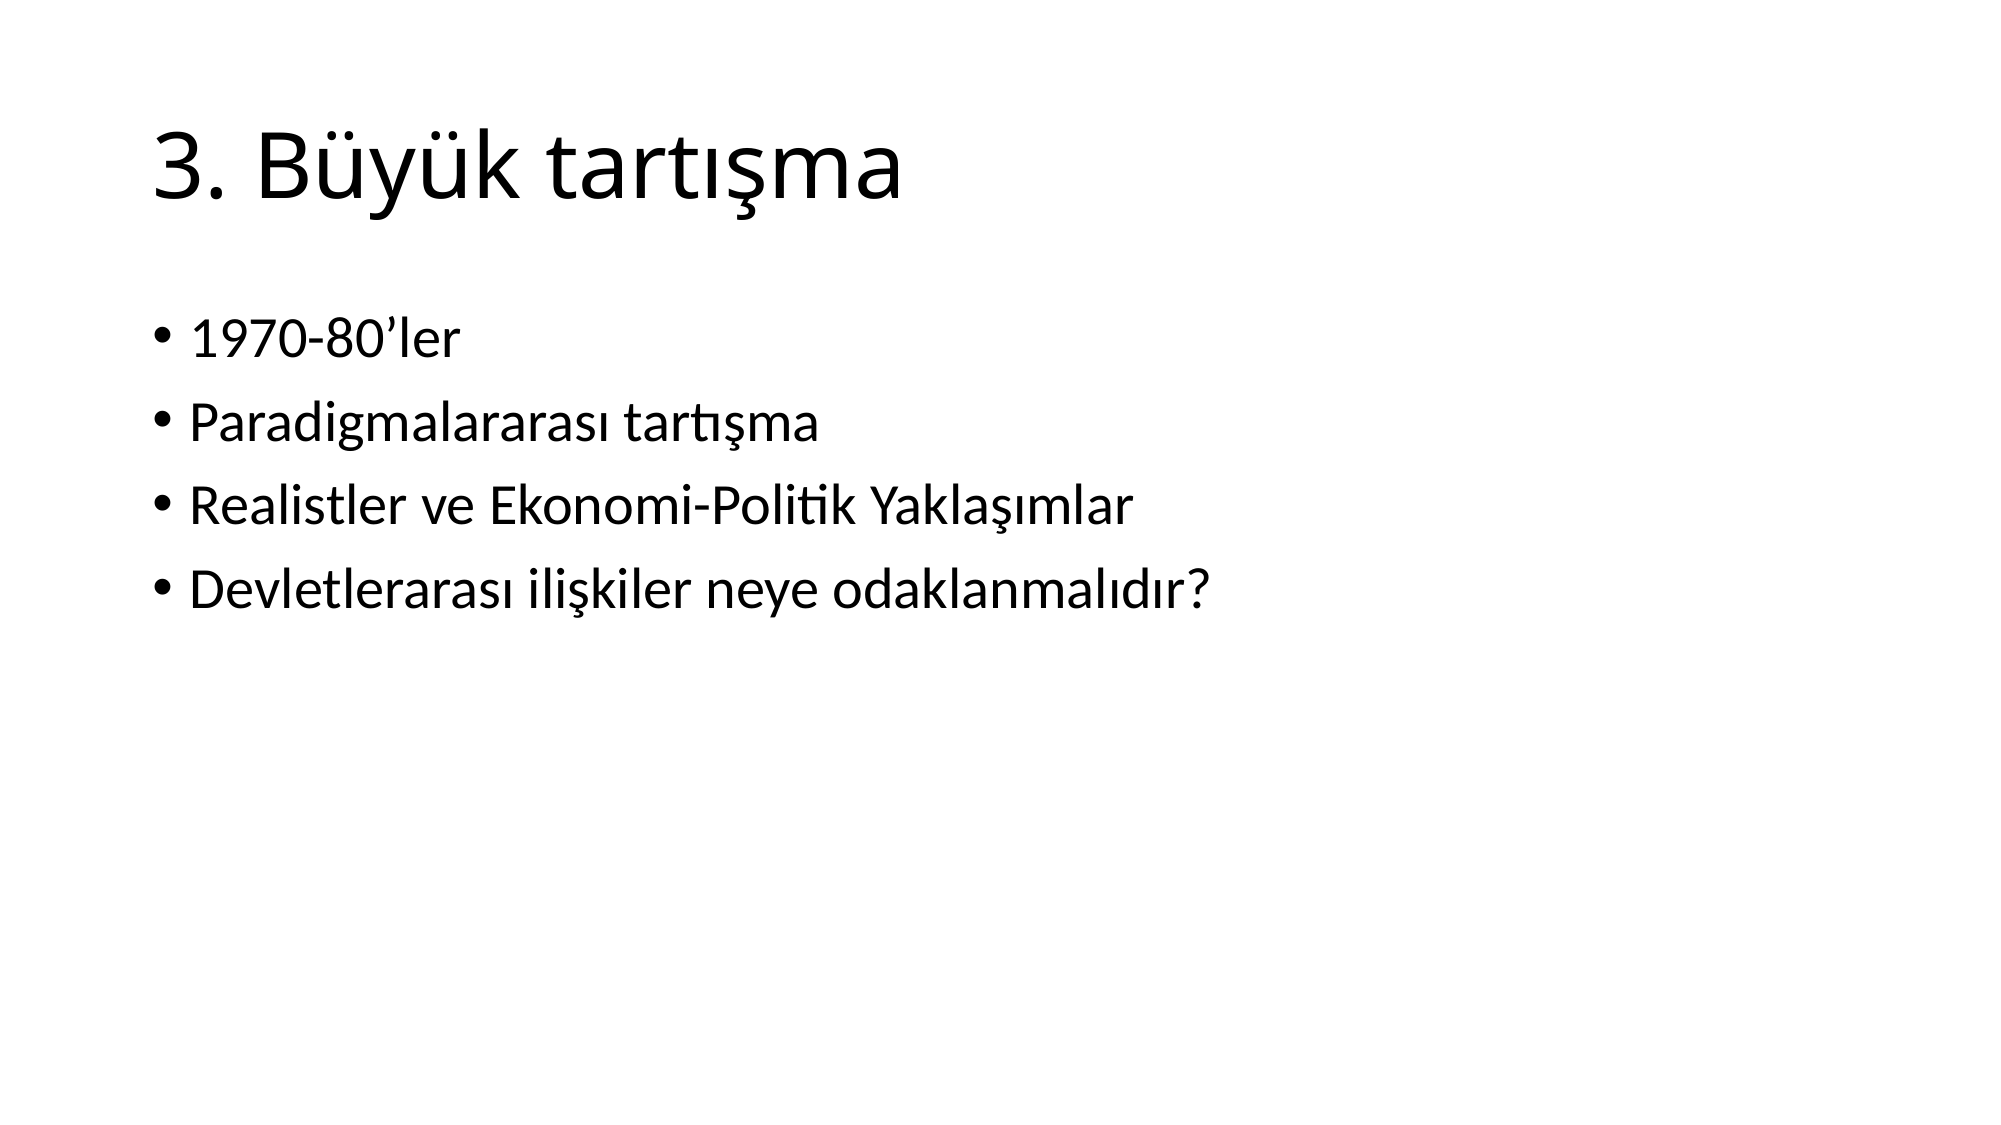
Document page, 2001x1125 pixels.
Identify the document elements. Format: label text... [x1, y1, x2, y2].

title 3. Büyük tartışma [137, 59, 1863, 278]
list 1970-80’ler Paradigmalararası tartışma Realistler ve Ekonomi-Politik Yaklaşımlar Devletlerarası ilişkiler neye odaklanmalıdır? [137, 299, 1863, 1014]
